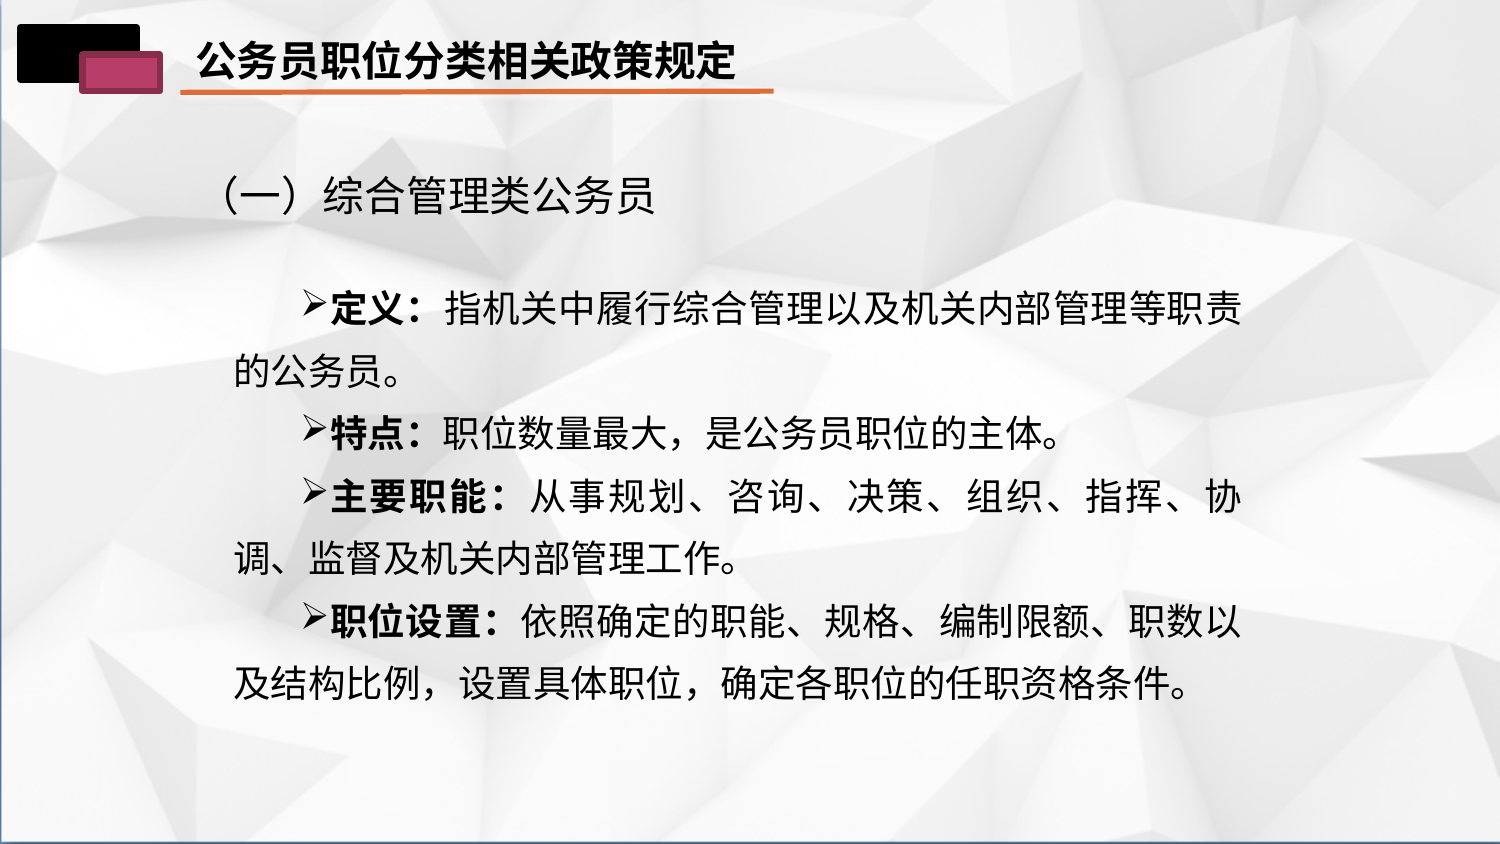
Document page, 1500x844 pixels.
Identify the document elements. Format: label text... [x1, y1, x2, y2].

text_box 定义：指机关中履行综合管理以及机关内部管理等职责的公务员。 特点：职位数量最大，是公务员职位的主体。 主要职能：从事规划、咨询、决策、组织、指挥、协调、监督及机关内部管理工作。 职位设置：依照确定的职能、规格、编制限额、职数以及结构比例，设置具体职位，确定各职位的任职资格条件。 [218, 260, 1258, 838]
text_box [20, 26, 840, 94]
text_box （一）综合管理类公务员 [183, 161, 951, 227]
picture [0, 0, 1500, 844]
